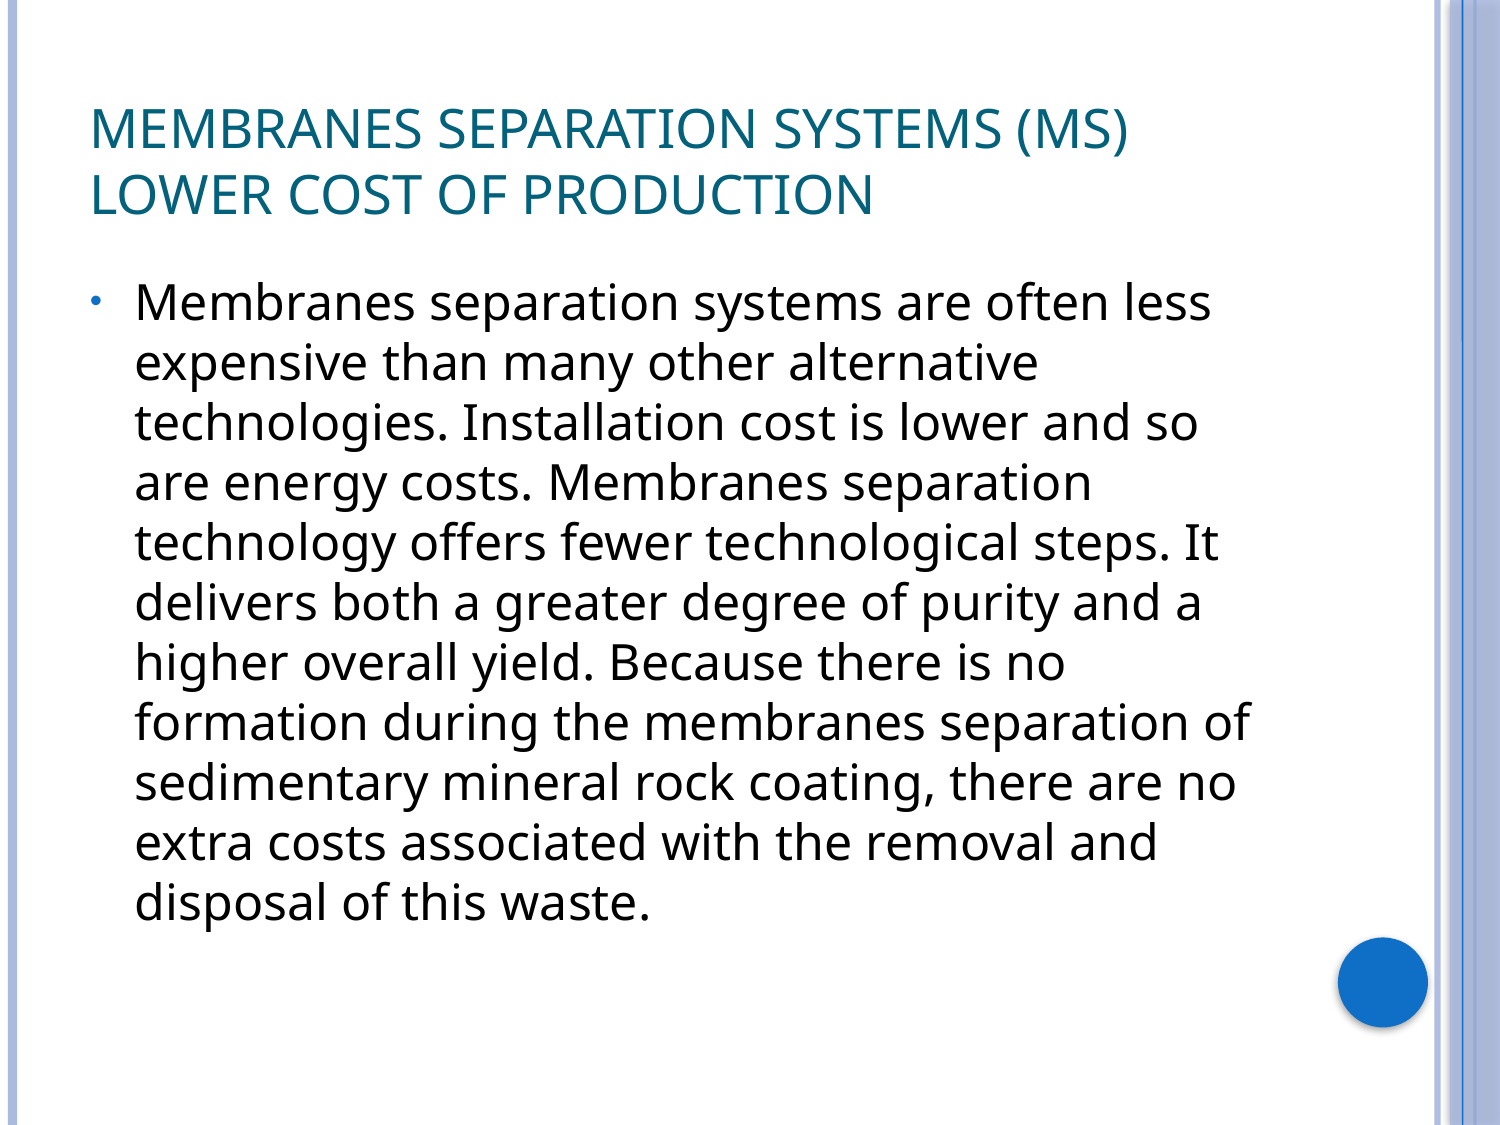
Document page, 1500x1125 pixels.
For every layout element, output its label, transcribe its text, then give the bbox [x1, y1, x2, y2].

title Membranes separation systems (MS) Lower cost of production [75, 45, 1300, 233]
list Membranes separation systems are often less expensive than many other alternative technologies. Installation cost is lower and so are energy costs. Membranes separation technology offers fewer technological steps. It delivers both a greater degree of purity and a higher overall yield. Because there is no formation during the membranes separation of sedimentary mineral rock coating, there are no extra costs associated with the removal and disposal of this waste. [75, 262, 1300, 1062]
